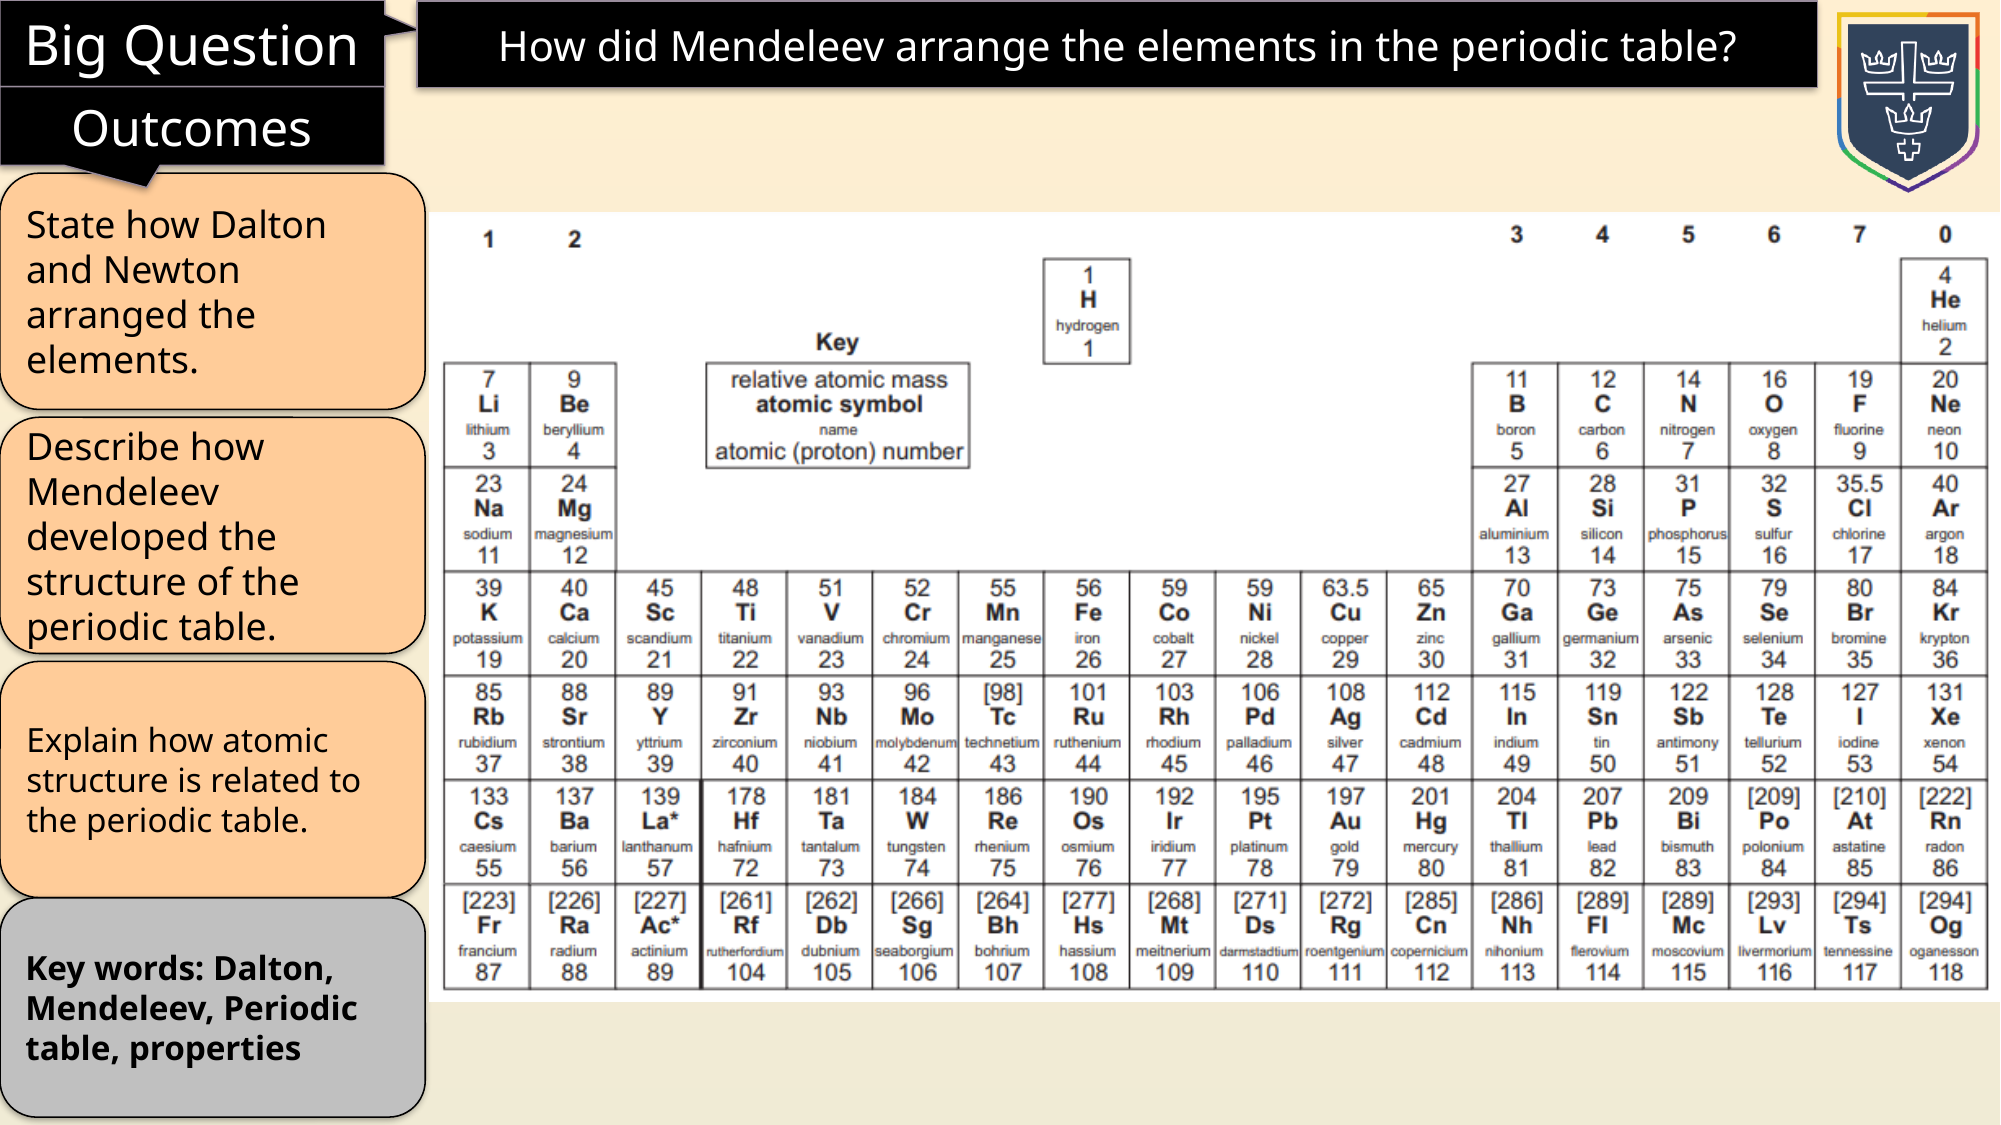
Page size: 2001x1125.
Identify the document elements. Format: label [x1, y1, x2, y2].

picture [1817, 11, 2000, 194]
picture [429, 212, 2000, 1003]
